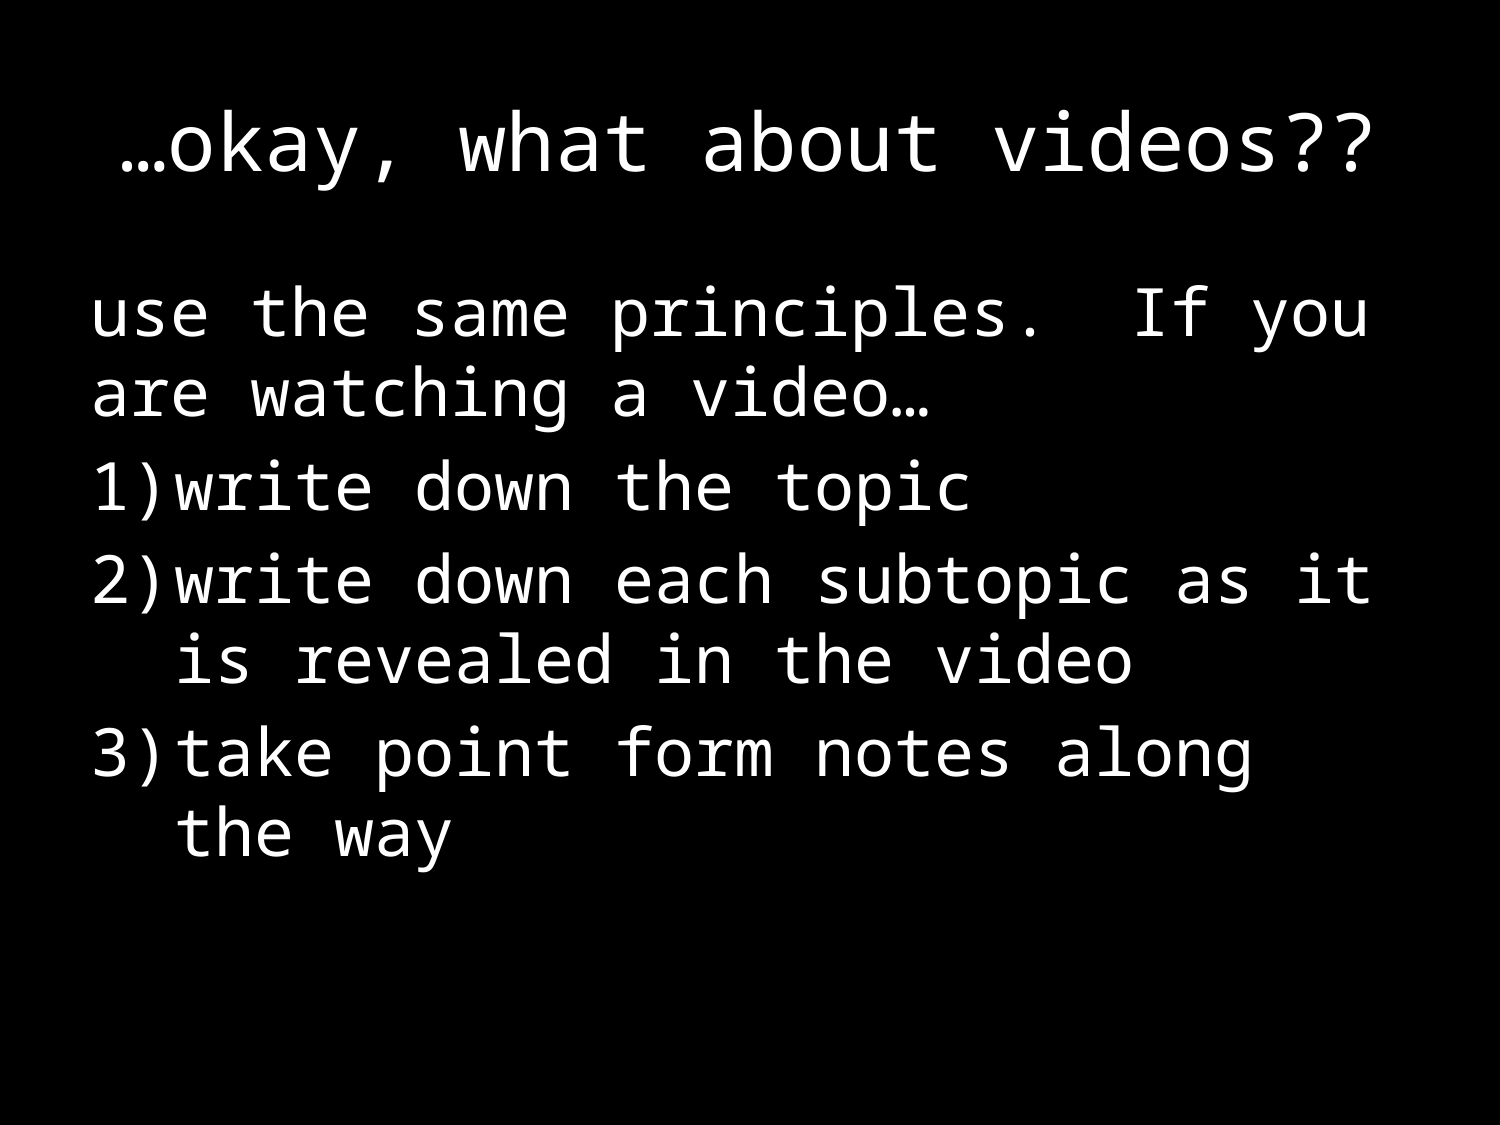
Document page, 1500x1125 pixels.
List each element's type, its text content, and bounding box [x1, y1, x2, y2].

list use the same principles. If you are watching a video… write down the topic write down each subtopic as it is revealed in the video take point form notes along the way [75, 262, 1425, 1005]
title …okay, what about videos?? [75, 45, 1425, 233]
